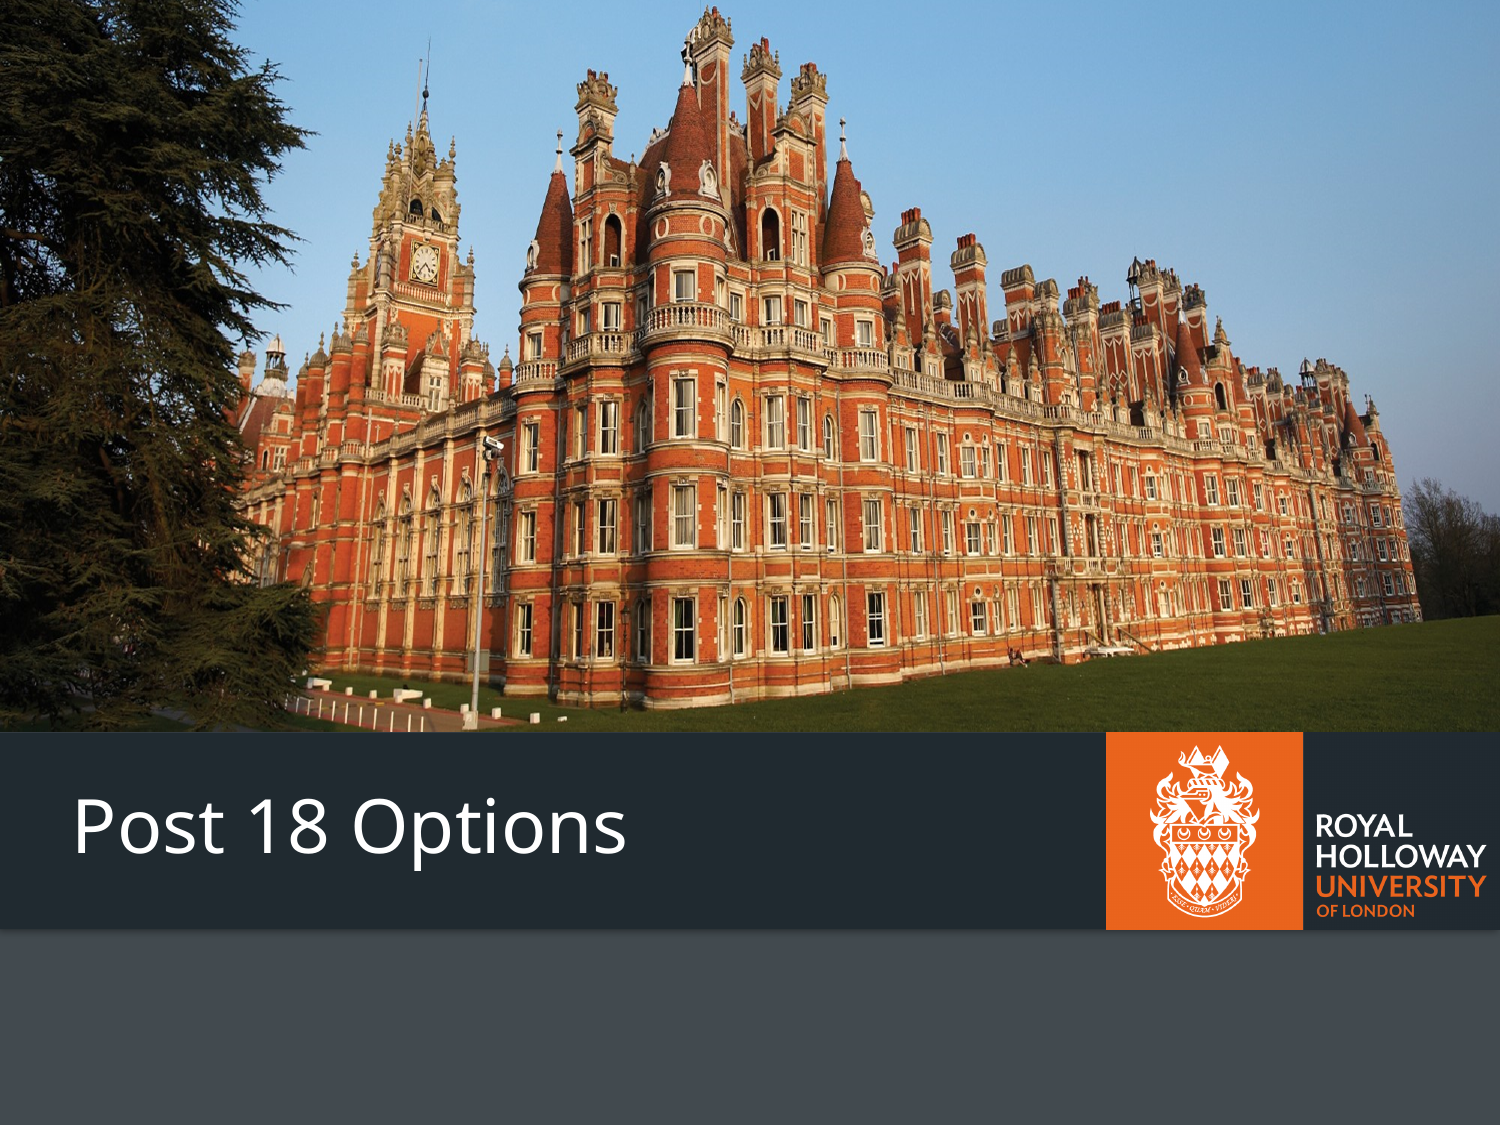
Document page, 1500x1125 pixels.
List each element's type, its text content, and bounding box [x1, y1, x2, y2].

title Post 18 Options [71, 778, 1089, 930]
picture [0, 0, 1500, 930]
